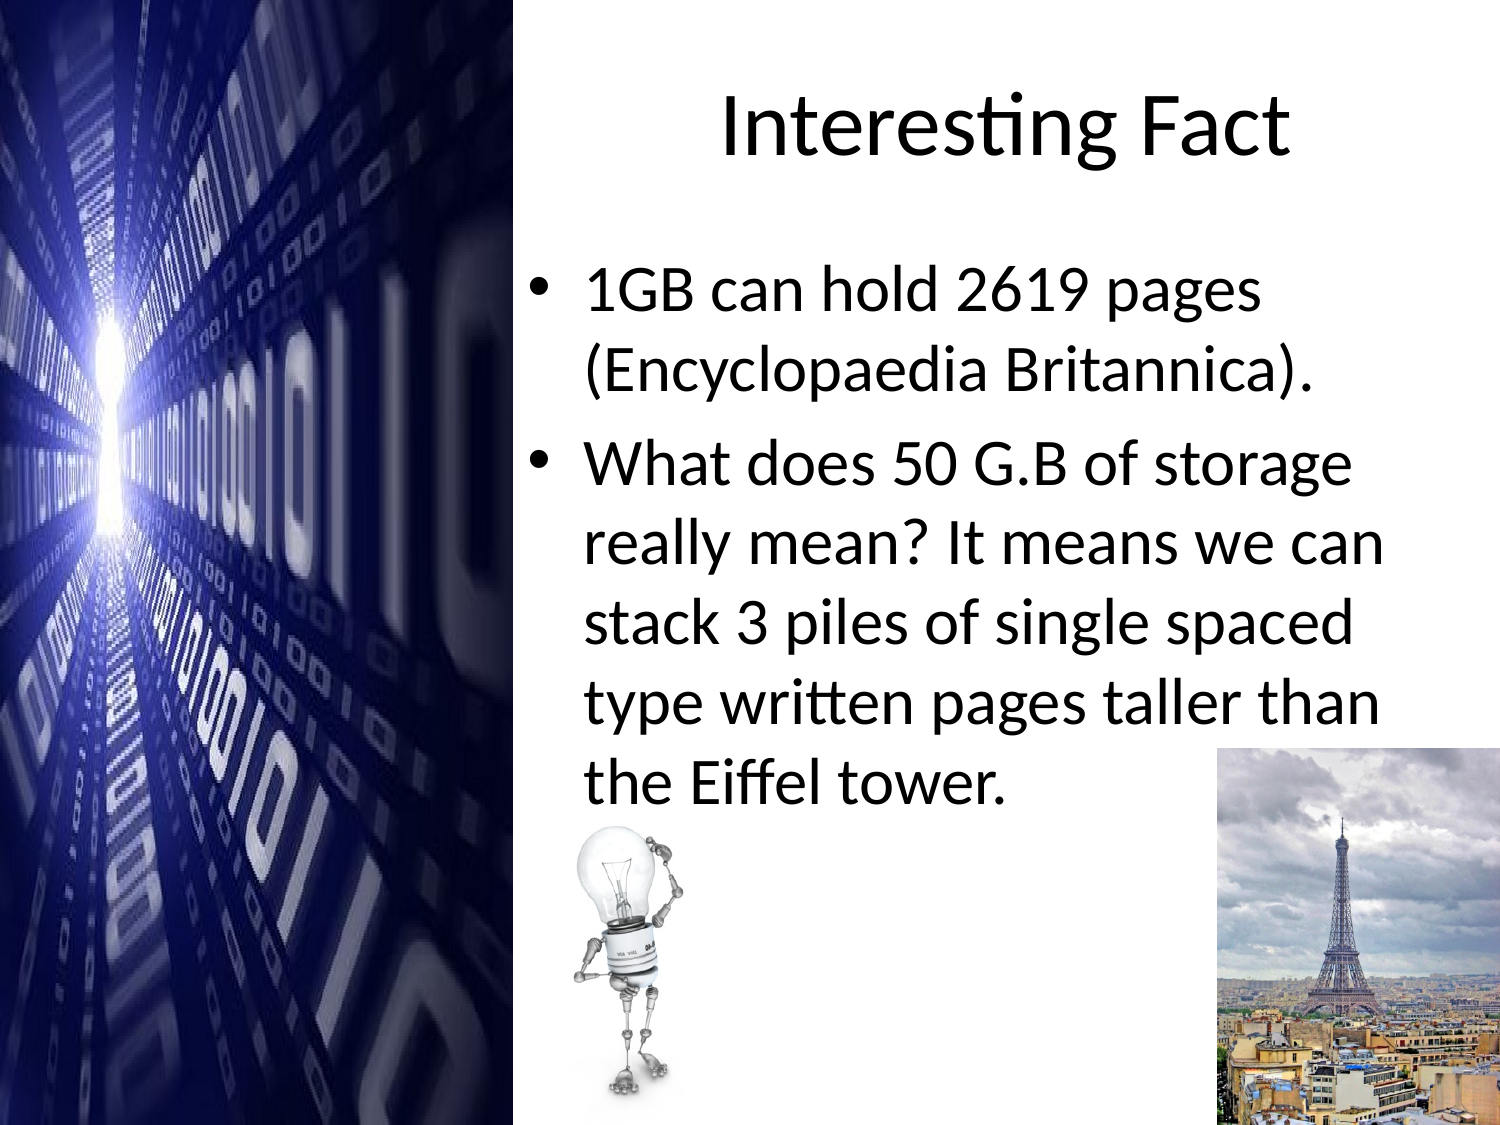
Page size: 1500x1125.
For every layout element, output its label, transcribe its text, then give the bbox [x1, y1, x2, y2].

title Interesting Fact [513, 0, 1500, 237]
list 1GB can hold 2619 pages (Encyclopaedia Britannica). What does 50 G.B of storage really mean? It means we can stack 3 piles of single spaced type written pages taller than the Eiffel tower. [516, 237, 1500, 1125]
picture [1217, 748, 1500, 1125]
picture [0, 0, 513, 1125]
picture [562, 820, 697, 1125]
